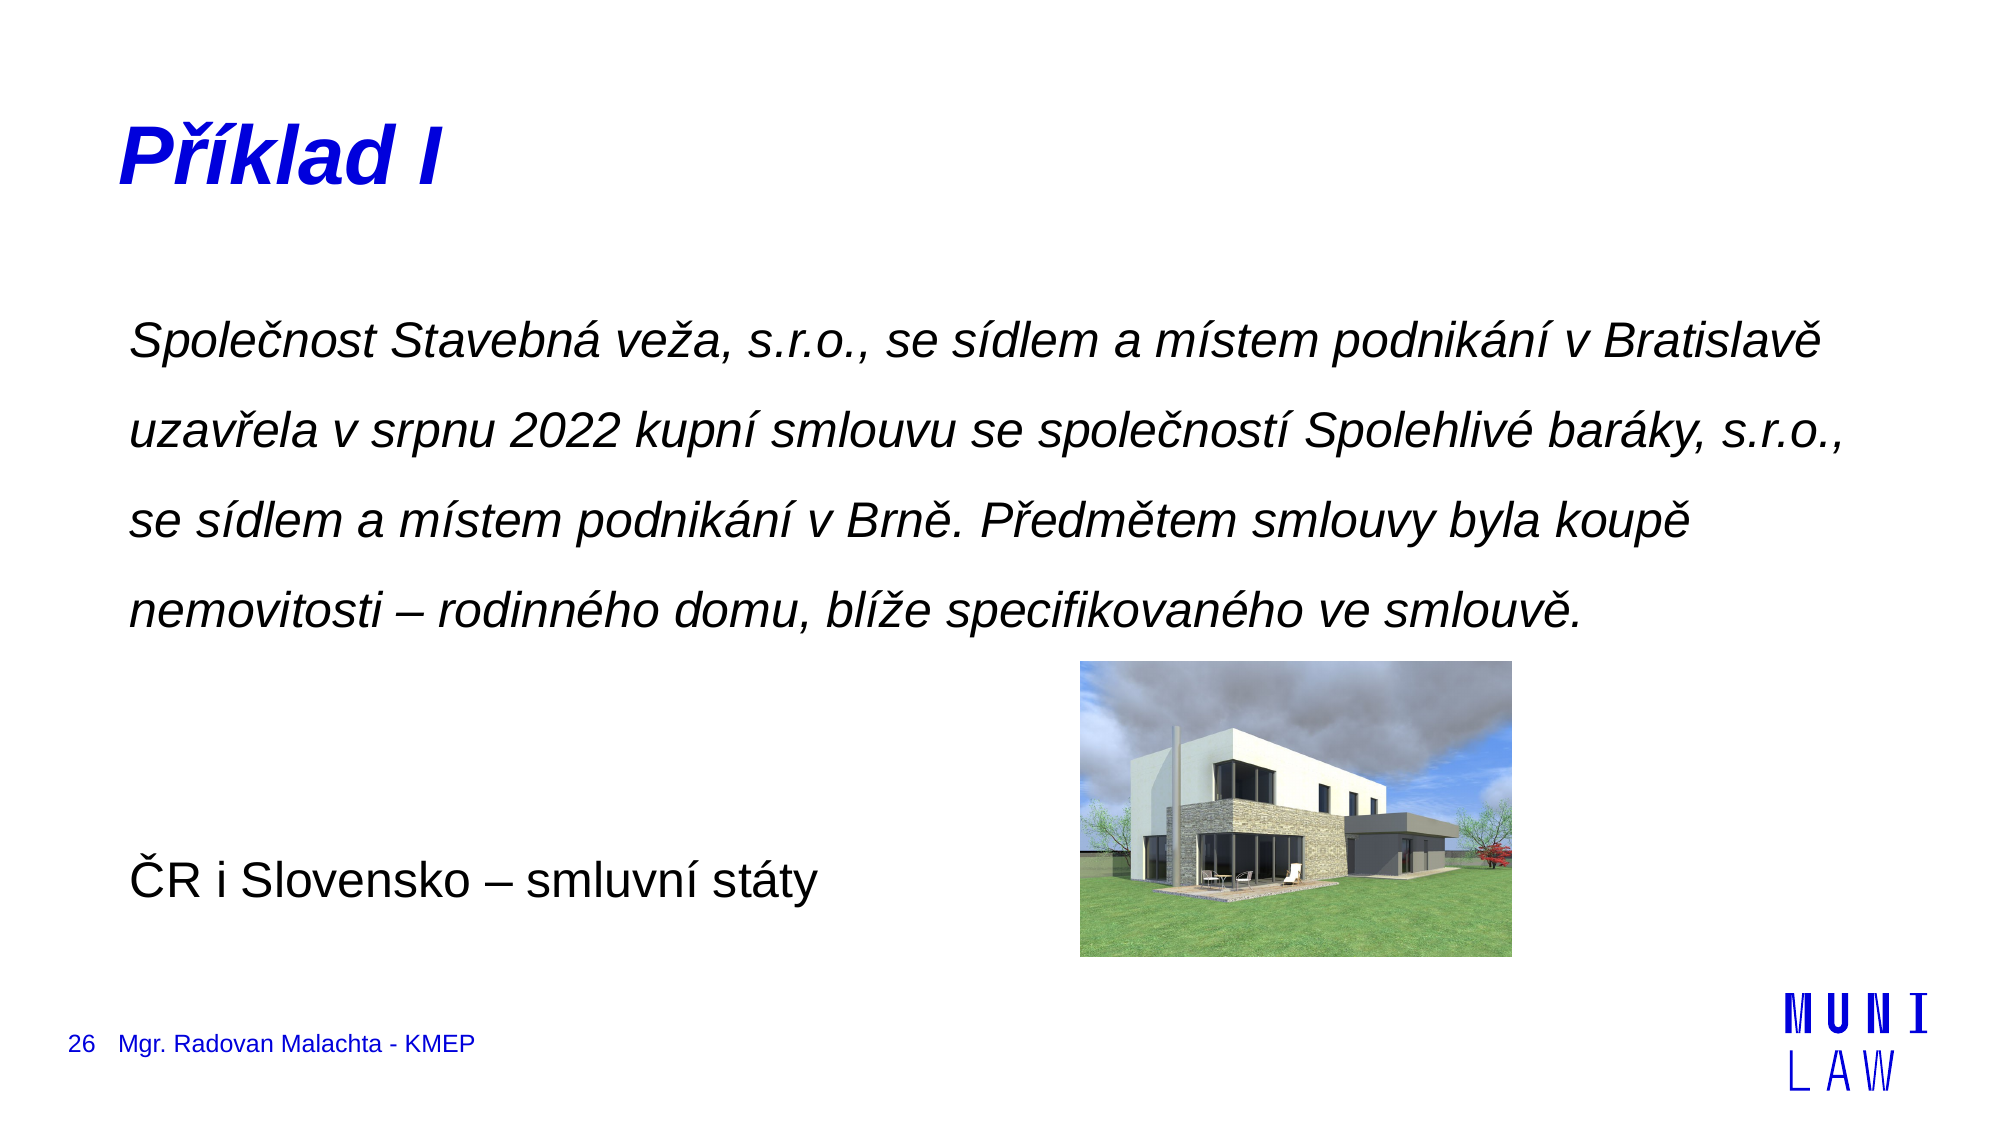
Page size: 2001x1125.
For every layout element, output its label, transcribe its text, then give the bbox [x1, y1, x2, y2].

slide_number 26 [67, 1021, 110, 1063]
picture [1080, 661, 1512, 957]
list Společnost Stavebná veža, s.r.o., se sídlem a místem podnikání v Bratislavě uzavřela v srpnu 2022 kupní smlouvu se společností Spolehlivé baráky, s.r.o., se sídlem a místem podnikání v Brně. Předmětem smlouvy byla koupě nemovitosti – rodinného domu, blíže specifikovaného ve smlouvě. ČR i Slovensko – smluvní státy [118, 277, 1883, 957]
title Příklad I [118, 118, 1883, 193]
footer Mgr. Radovan Malachta - KMEP [118, 1021, 1418, 1063]
